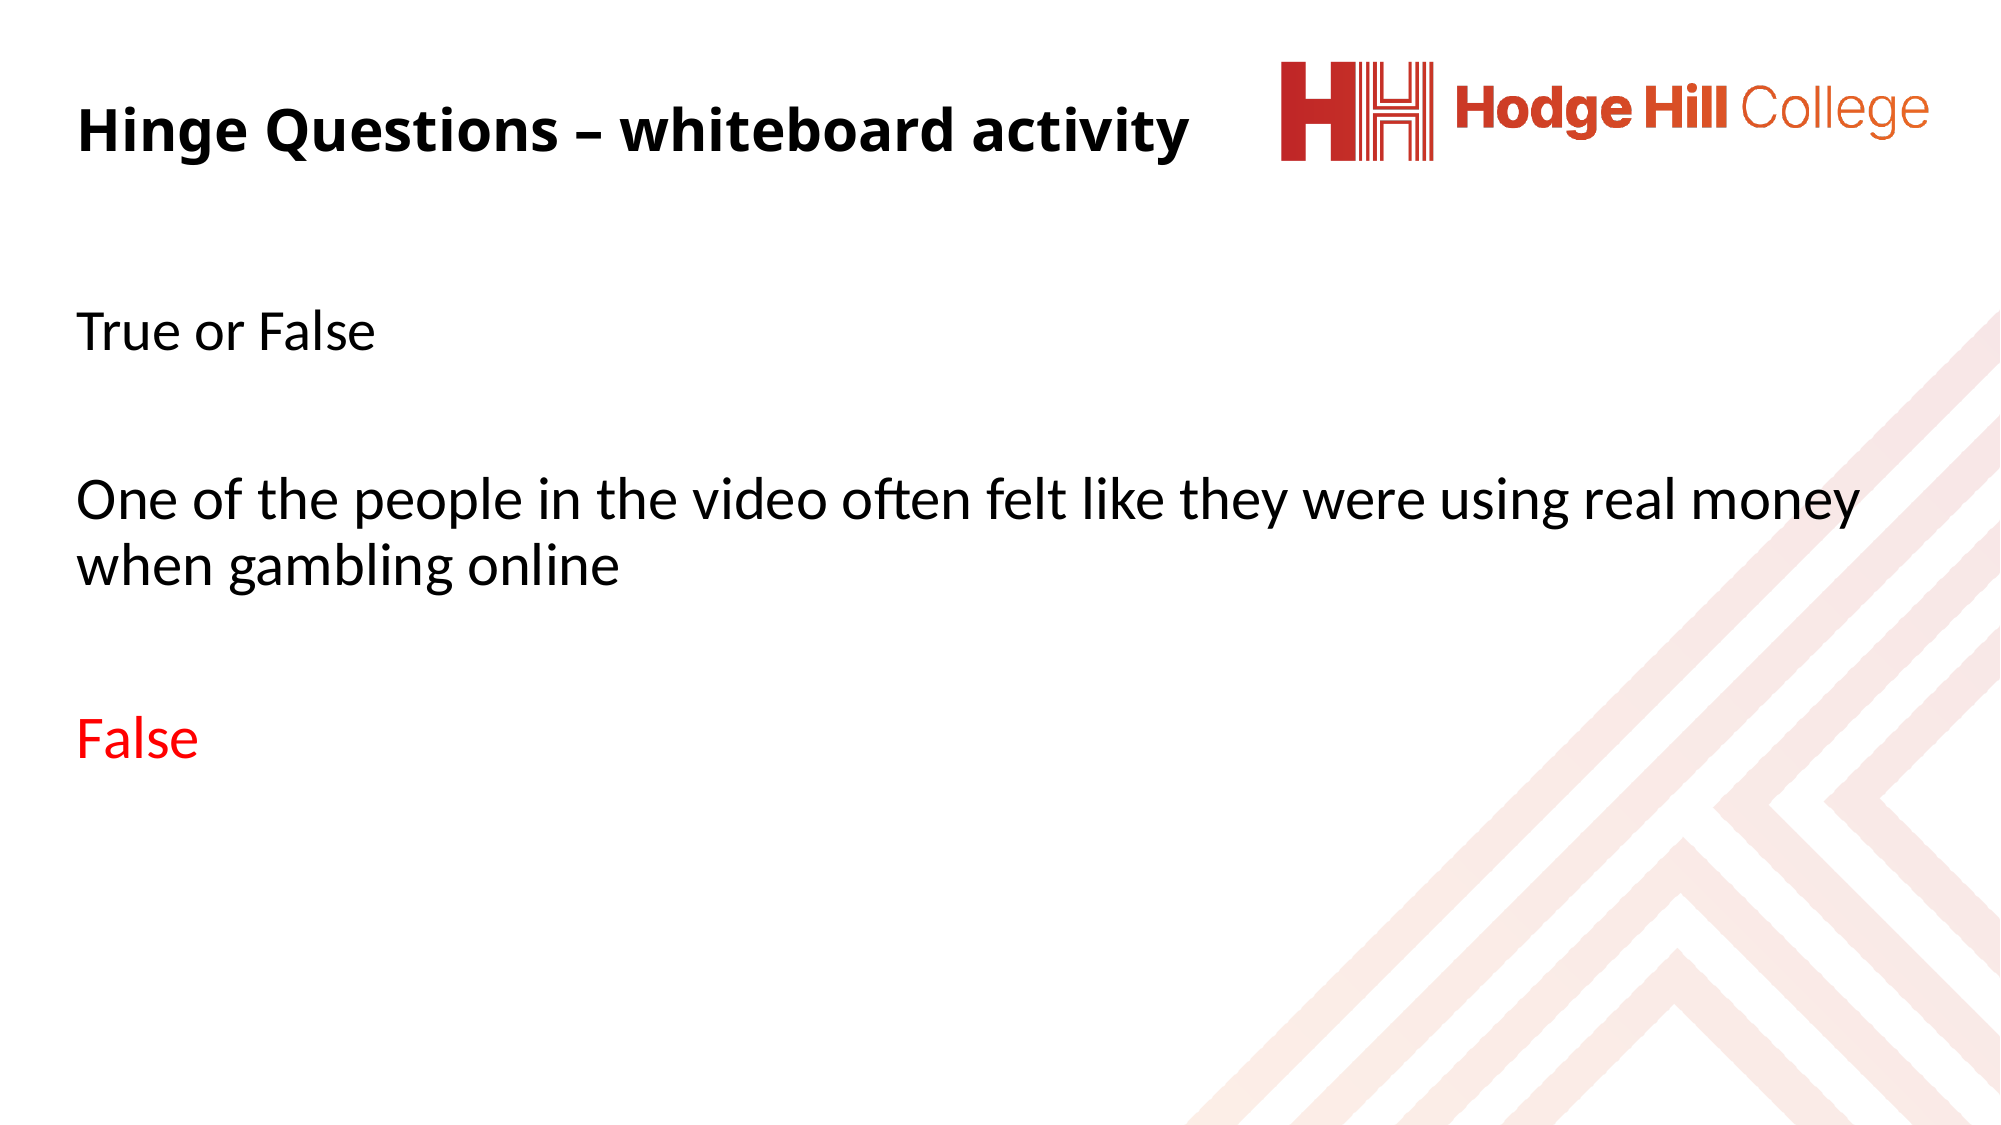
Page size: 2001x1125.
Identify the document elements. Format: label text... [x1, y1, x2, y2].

picture [1280, 61, 1929, 161]
list True or False One of the people in the video often felt like they were using real money when gambling online False [61, 292, 1073, 1093]
picture [1073, 198, 2000, 1125]
title Hinge Questions – whiteboard activity [61, 66, 1244, 199]
